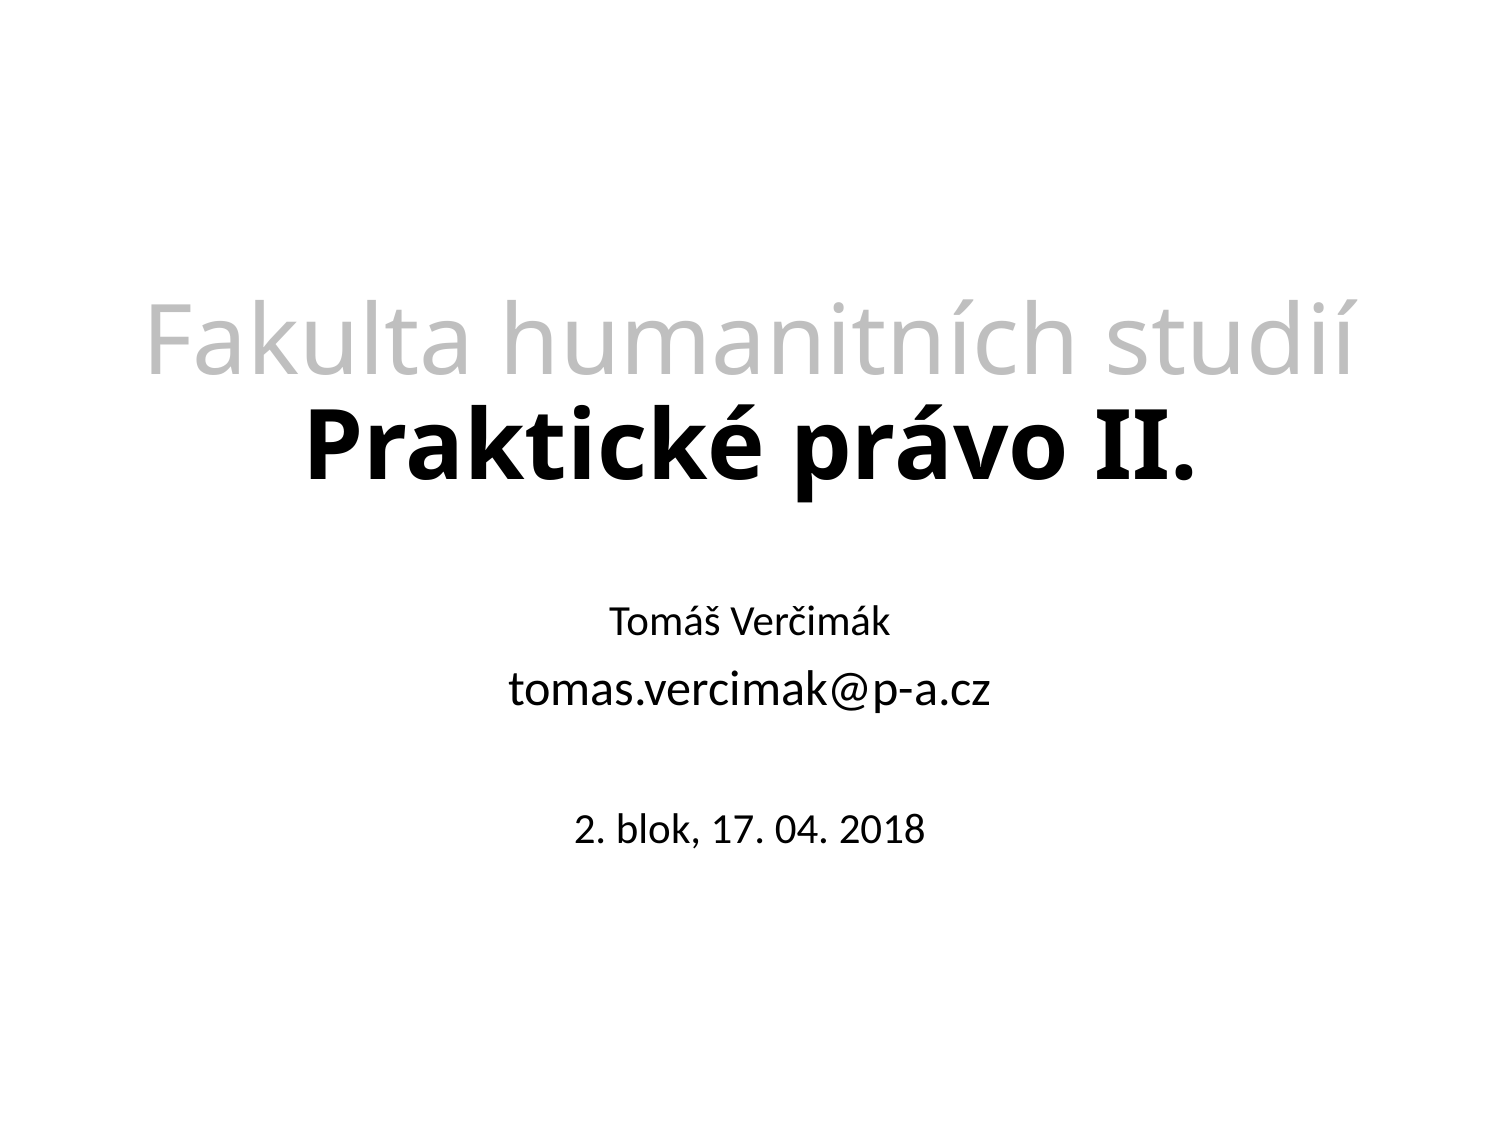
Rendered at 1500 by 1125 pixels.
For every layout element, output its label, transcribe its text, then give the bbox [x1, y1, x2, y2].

subtitle Tomáš Verčimák tomas.vercimak@p-a.cz 2. blok, 17. 04. 2018 [187, 590, 1313, 863]
title Fakulta humanitních studií Praktické právo II. [112, 267, 1388, 509]
